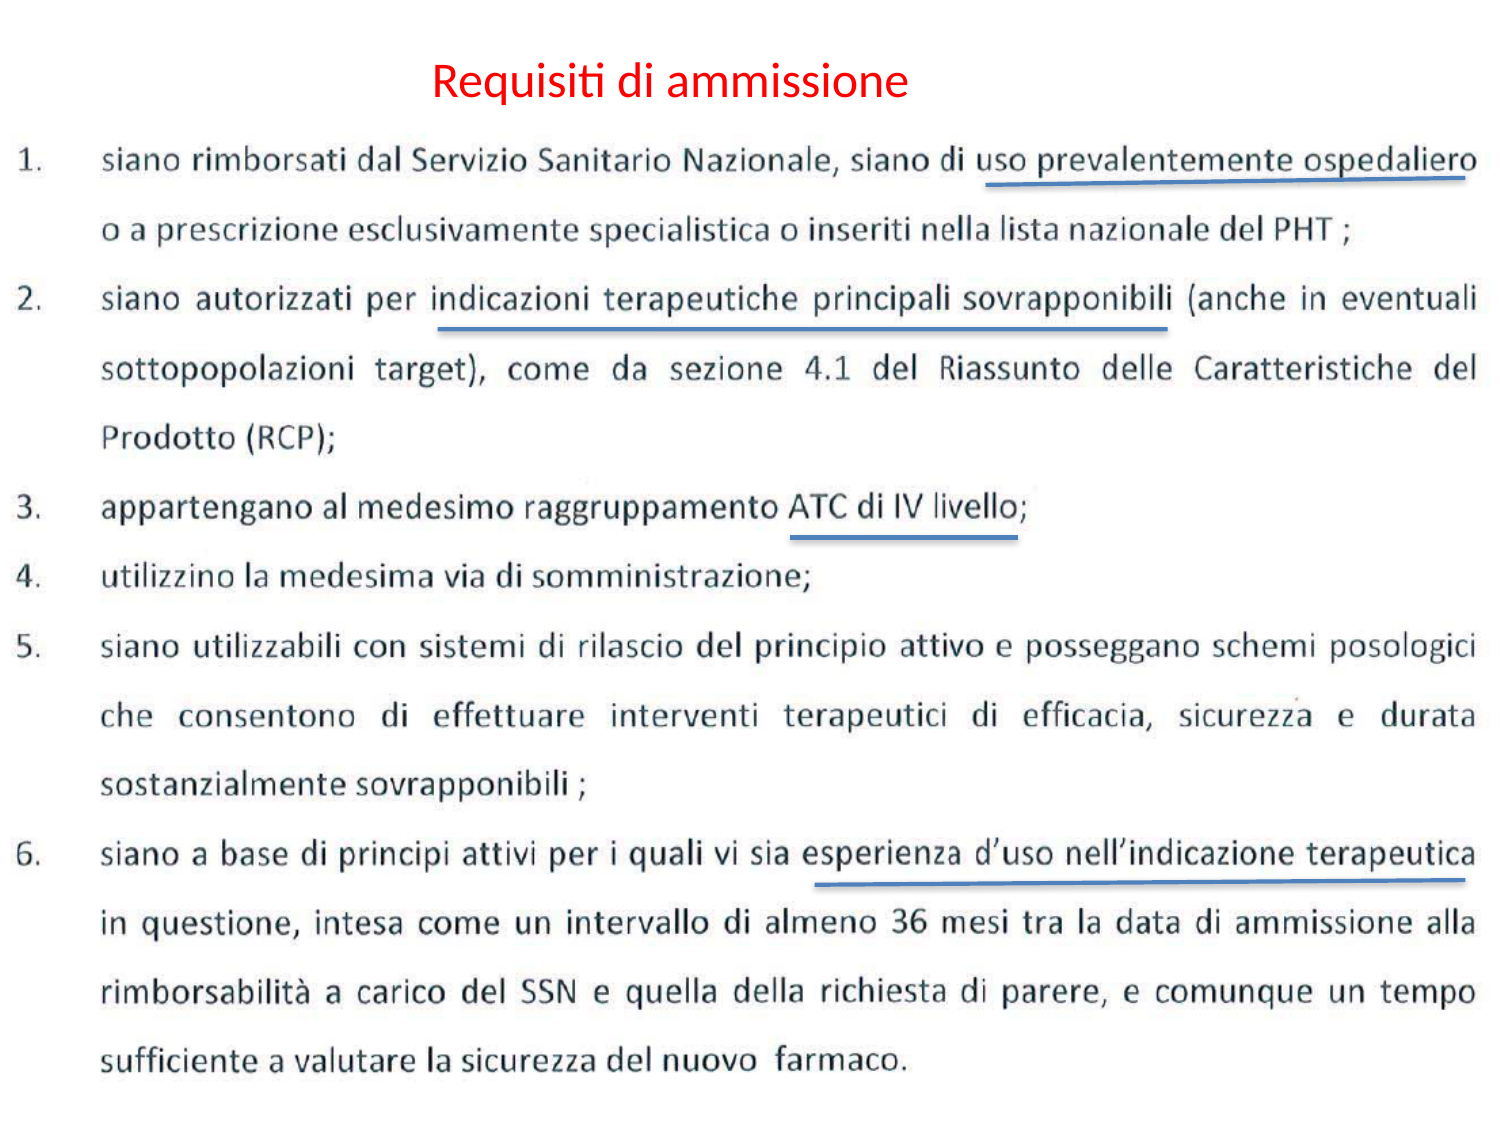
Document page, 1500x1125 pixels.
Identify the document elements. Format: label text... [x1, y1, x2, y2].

text_box Requisiti di ammissione [417, 40, 925, 114]
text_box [814, 879, 1466, 885]
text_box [985, 177, 1466, 186]
picture [0, 115, 1500, 1091]
